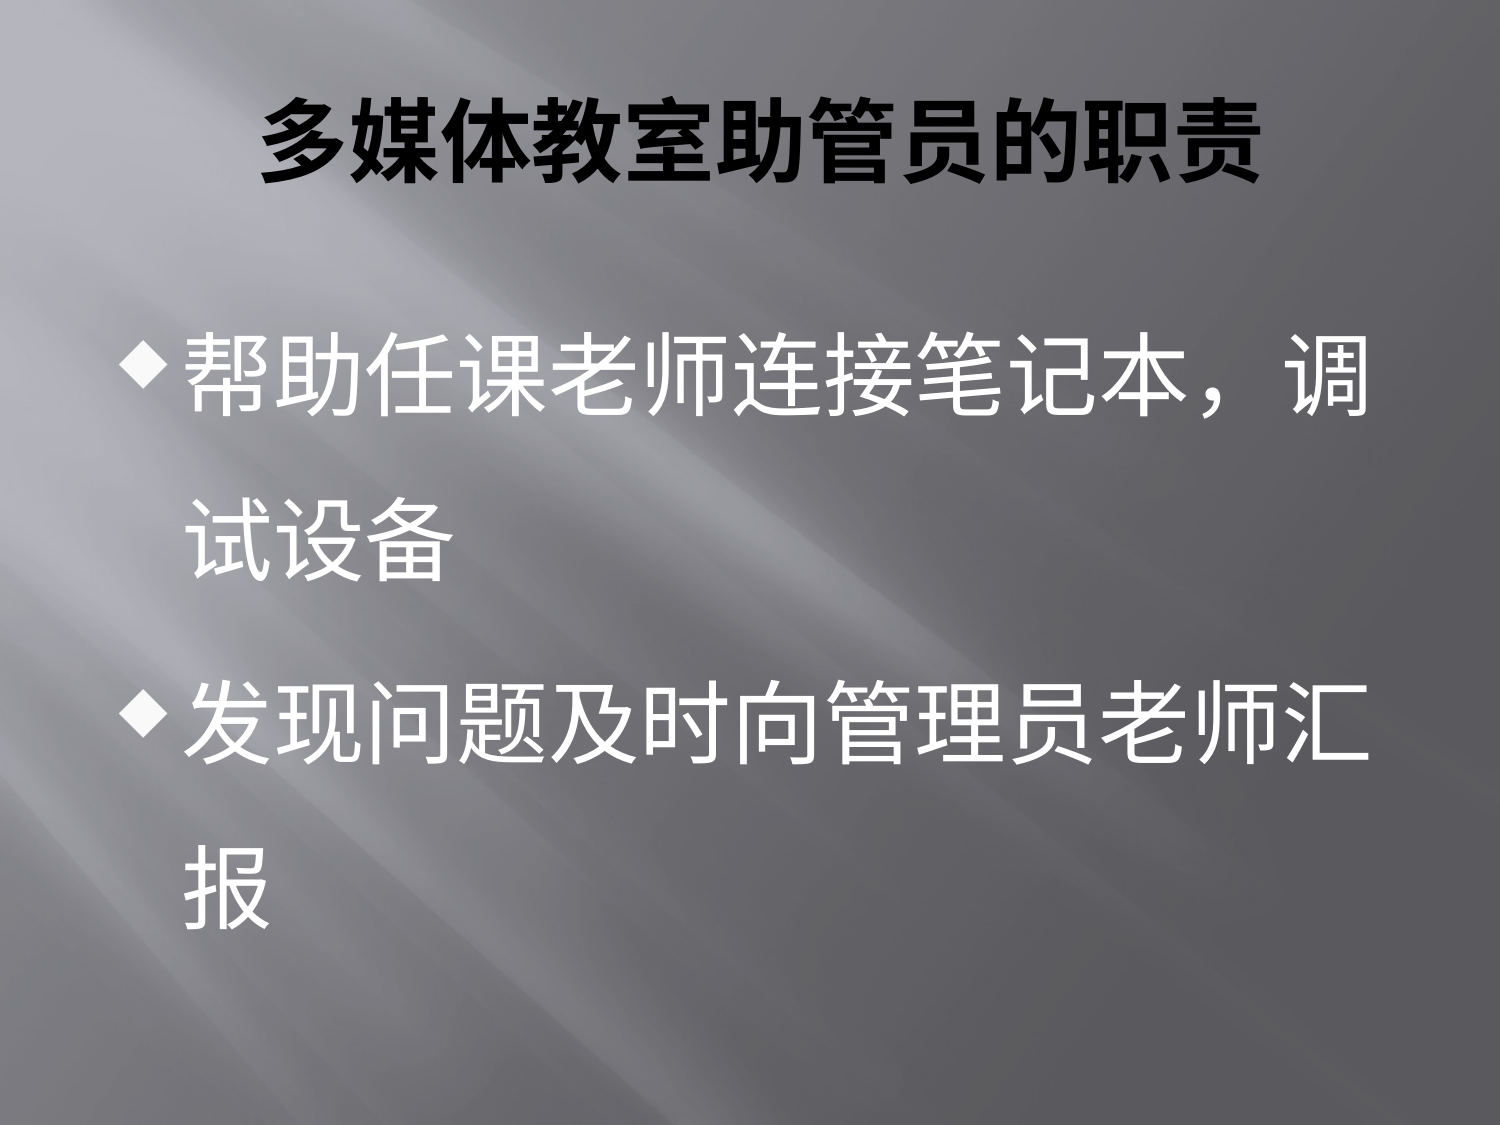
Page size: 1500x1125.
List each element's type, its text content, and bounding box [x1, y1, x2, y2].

title 多媒体教室助管员的职责 [75, 45, 1425, 233]
list 帮助任课老师连接笔记本，调试设备 发现问题及时向管理员老师汇报 [76, 255, 1427, 1028]
